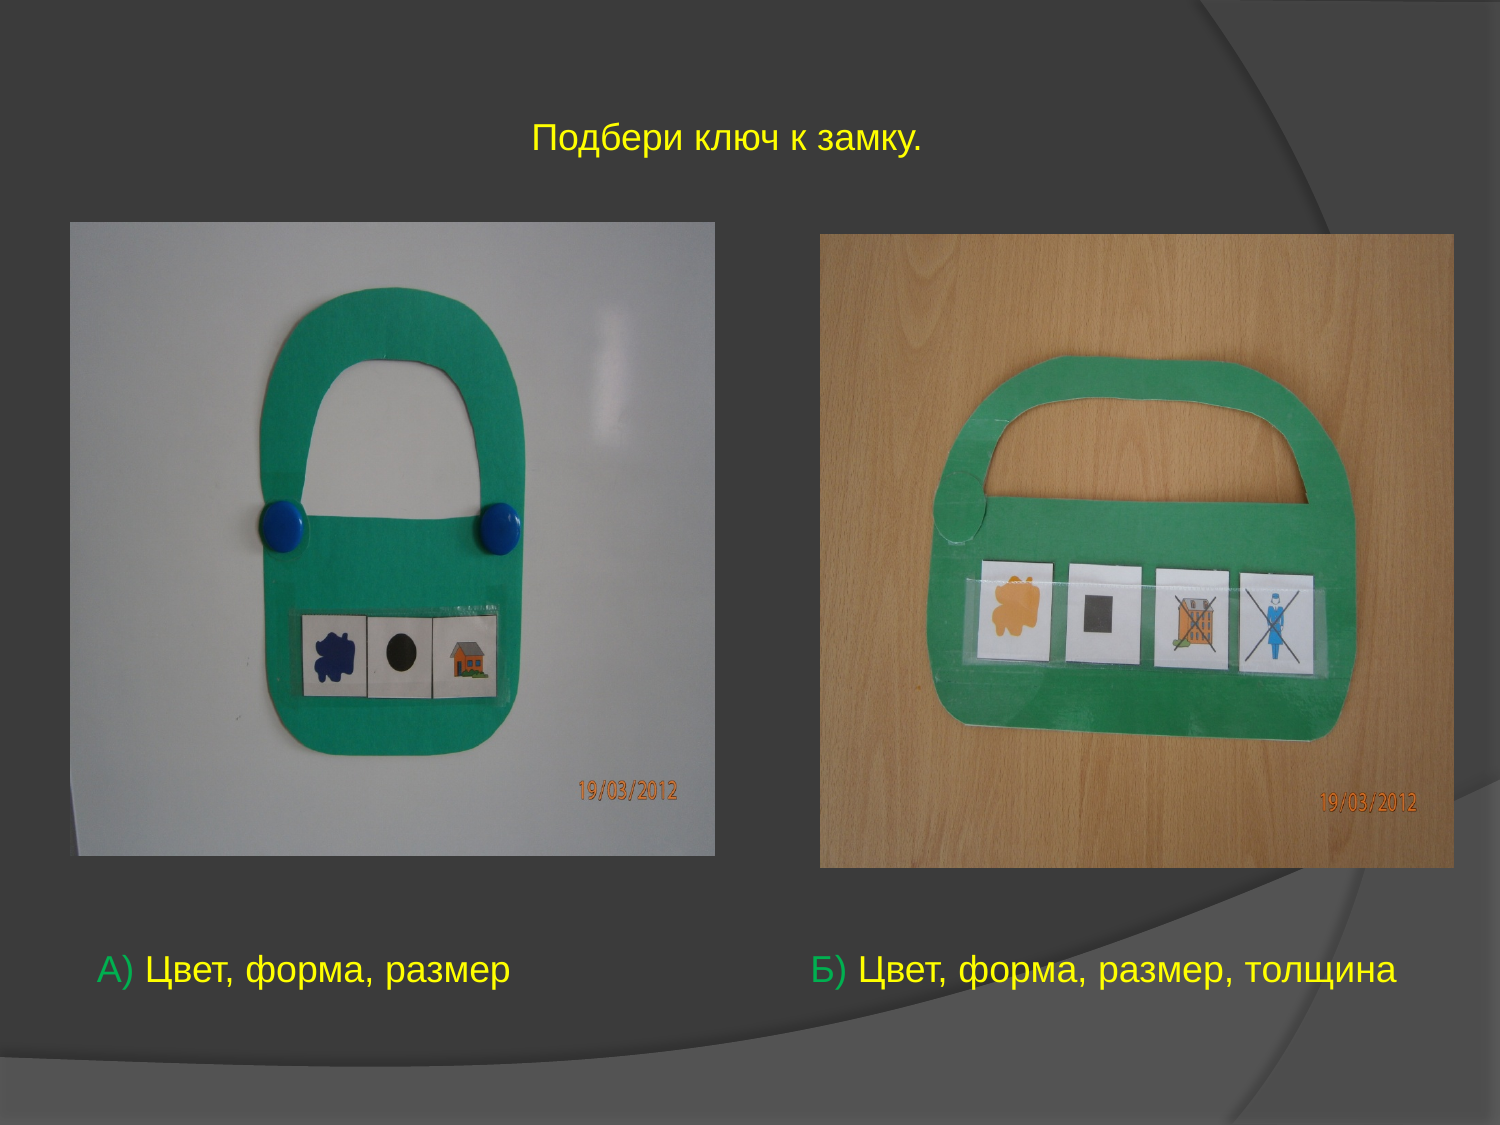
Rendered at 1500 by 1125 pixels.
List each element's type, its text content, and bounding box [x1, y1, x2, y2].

picture [70, 222, 716, 856]
picture [820, 234, 1454, 868]
text_box А) Цвет, форма, размер [82, 937, 553, 998]
text_box Подбери ключ к замку. [201, 105, 981, 166]
text_box Б) Цвет, форма, размер, толщина [785, 937, 1443, 998]
